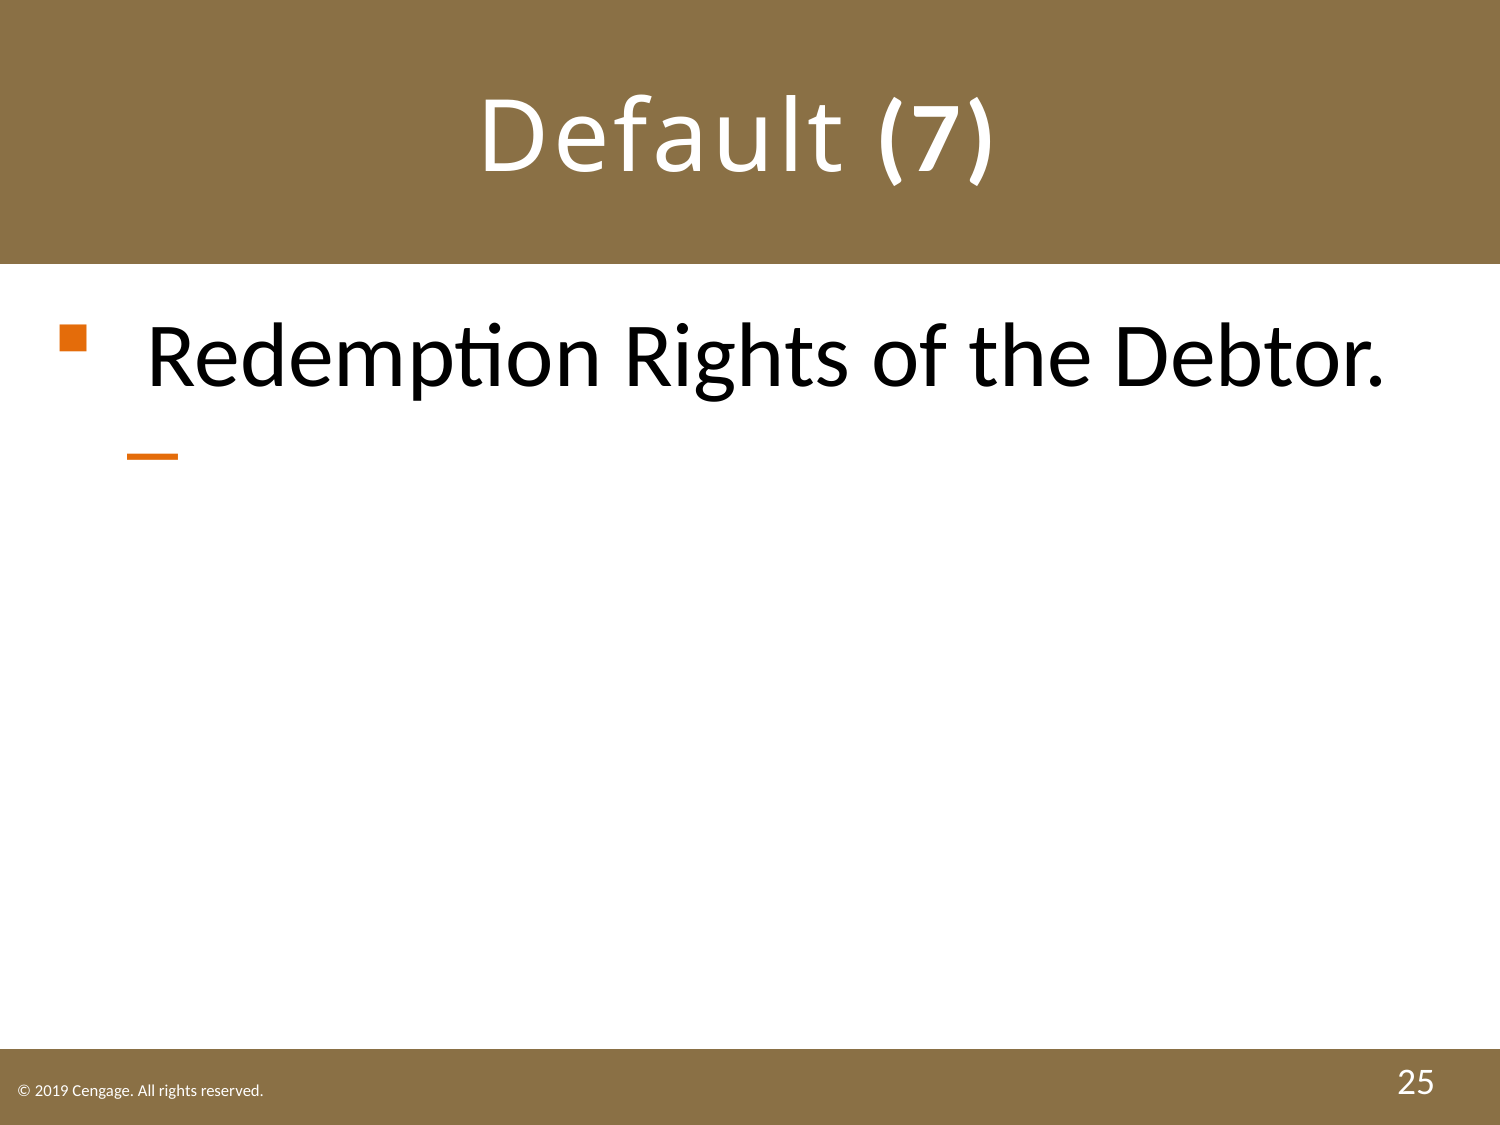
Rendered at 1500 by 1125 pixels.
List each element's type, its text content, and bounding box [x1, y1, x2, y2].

title Default (7) [0, 0, 1500, 264]
list Redemption Rights of the Debtor. Debtor must tender performance of all obligations secured by the collateral, pay all reasonable expenses by secured party, and by retaking the collateral, and maintaining its care and custody. [37, 287, 1463, 1075]
